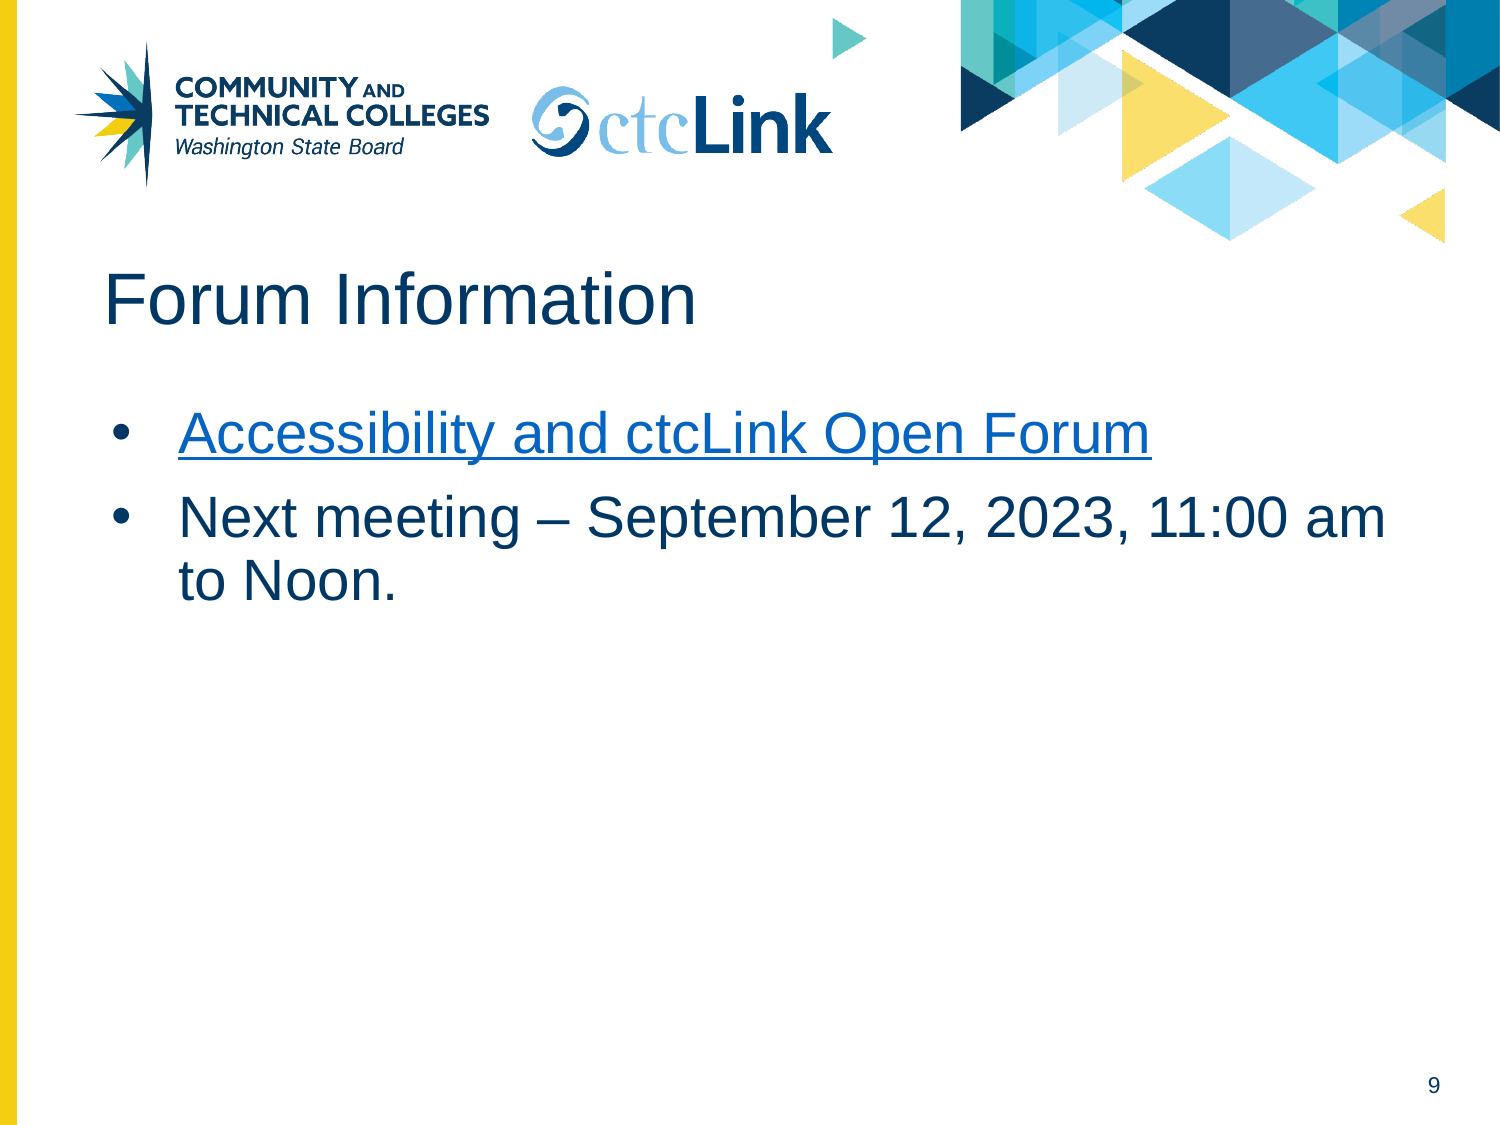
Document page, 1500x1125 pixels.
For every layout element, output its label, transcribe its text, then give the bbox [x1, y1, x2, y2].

picture [17, 0, 1500, 243]
slide_number 9 [1378, 1063, 1456, 1103]
title Forum Information [88, 254, 1456, 385]
list Accessibility and ctcLink Open Forum Next meeting – September 12, 2023, 11:00 am to Noon. [88, 396, 1456, 1013]
